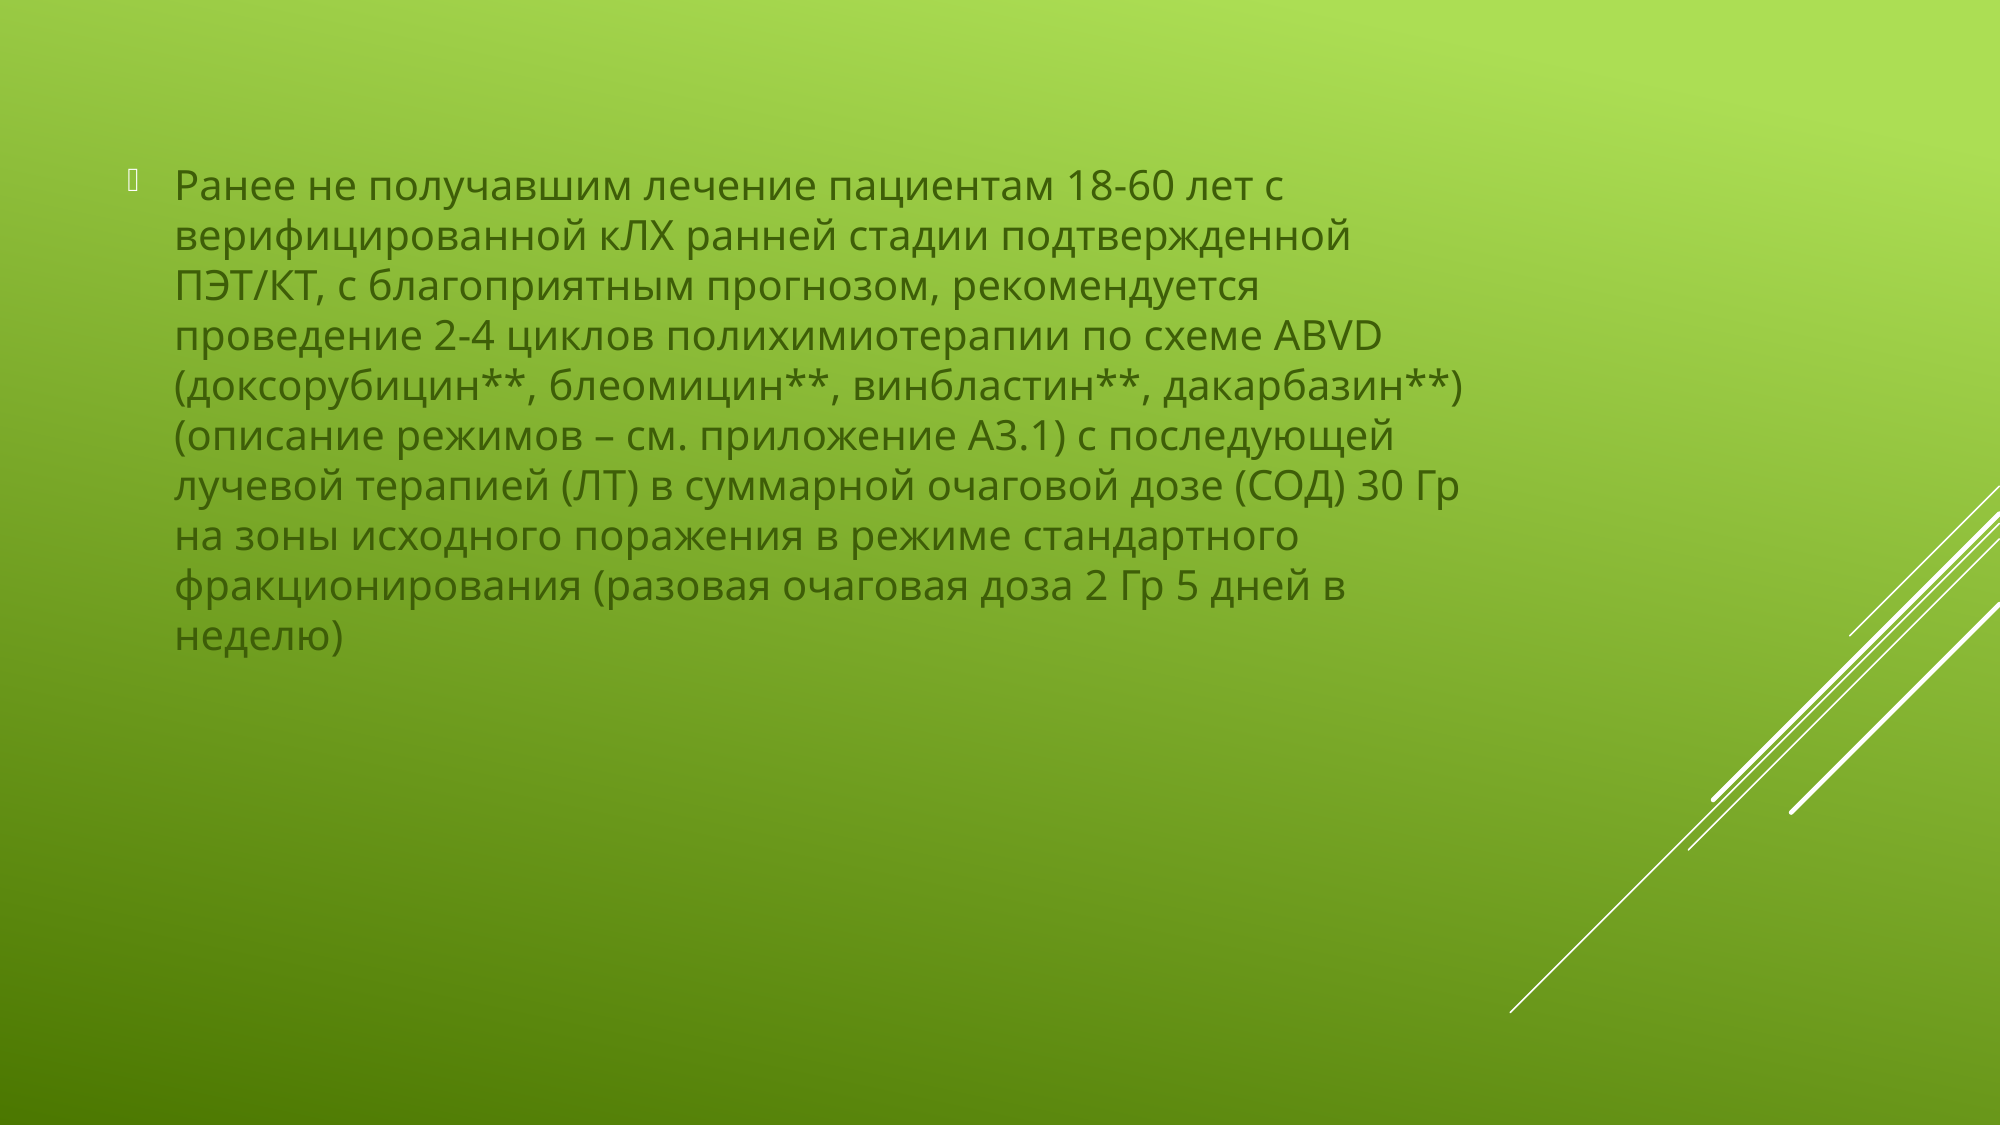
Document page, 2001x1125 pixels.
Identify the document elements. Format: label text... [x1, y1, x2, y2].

list Ранее не получавшим лечение пациентам 18-60 лет с верифицированной кЛХ ранней стадии подтвержденной ПЭТ/КТ, с благоприятным прогнозом, рекомендуется проведение 2-4 циклов полихимиотерапии по схеме ABVD (доксорубицин**, блеомицин**, винбластин**, дакарбазин**) (описание режимов – см. приложение А3.1) с последующей лучевой терапией (ЛТ) в суммарной очаговой дозе (СОД) 30 Гр на зоны исходного поражения в режиме стандартного фракционирования (разовая очаговая доза 2 Гр 5 дней в неделю) [112, 112, 1513, 706]
